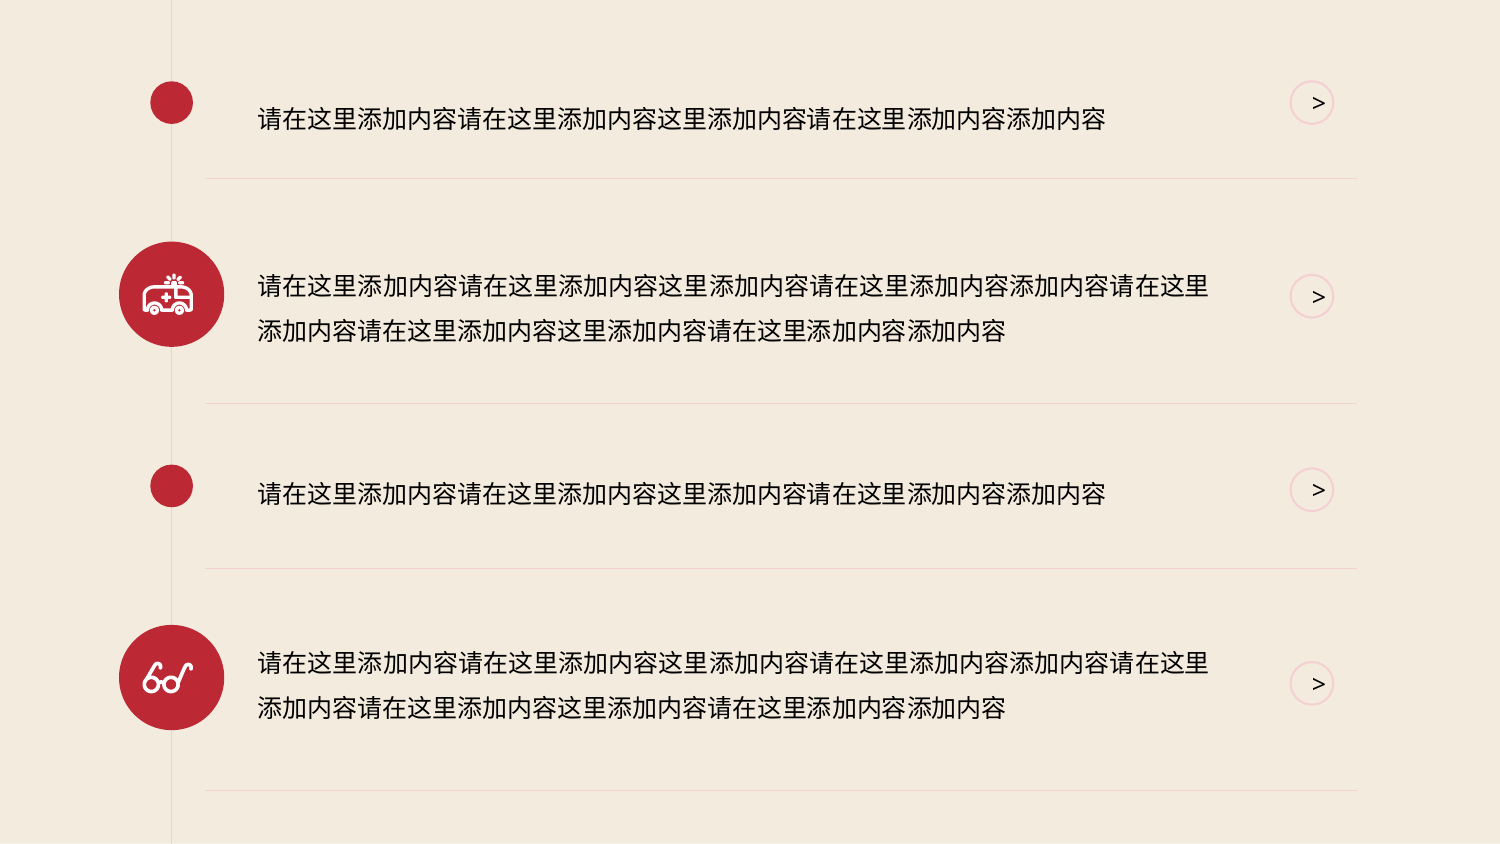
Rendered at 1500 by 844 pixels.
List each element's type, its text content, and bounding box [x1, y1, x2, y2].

text_box > [1289, 660, 1335, 706]
text_box [172, 80, 195, 125]
text_box [172, 463, 195, 509]
text_box [172, 240, 226, 348]
text_box [172, 662, 193, 694]
text_box [172, 623, 226, 732]
text_box [172, 273, 193, 315]
text_box 请在这里添加内容请在这里添加内容这里添加内容请在这里添加内容添加内容 [243, 428, 1227, 544]
text_box > [1289, 80, 1335, 125]
text_box > [1289, 273, 1335, 319]
text_box [149, 463, 171, 509]
text_box [117, 240, 171, 348]
text_box 请在这里添加内容请在这里添加内容这里添加内容请在这里添加内容添加内容请在这里添加内容请在这里添加内容这里添加内容请在这里添加内容添加内容 [243, 619, 1227, 736]
text_box [149, 80, 171, 125]
text_box > [1289, 467, 1335, 513]
text_box 请在这里添加内容请在这里添加内容这里添加内容请在这里添加内容添加内容 [243, 53, 1227, 169]
text_box [117, 623, 171, 732]
text_box 请在这里添加内容请在这里添加内容这里添加内容请在这里添加内容添加内容请在这里添加内容请在这里添加内容这里添加内容请在这里添加内容添加内容 [243, 242, 1227, 358]
text_box [142, 275, 171, 315]
text_box [142, 661, 171, 694]
